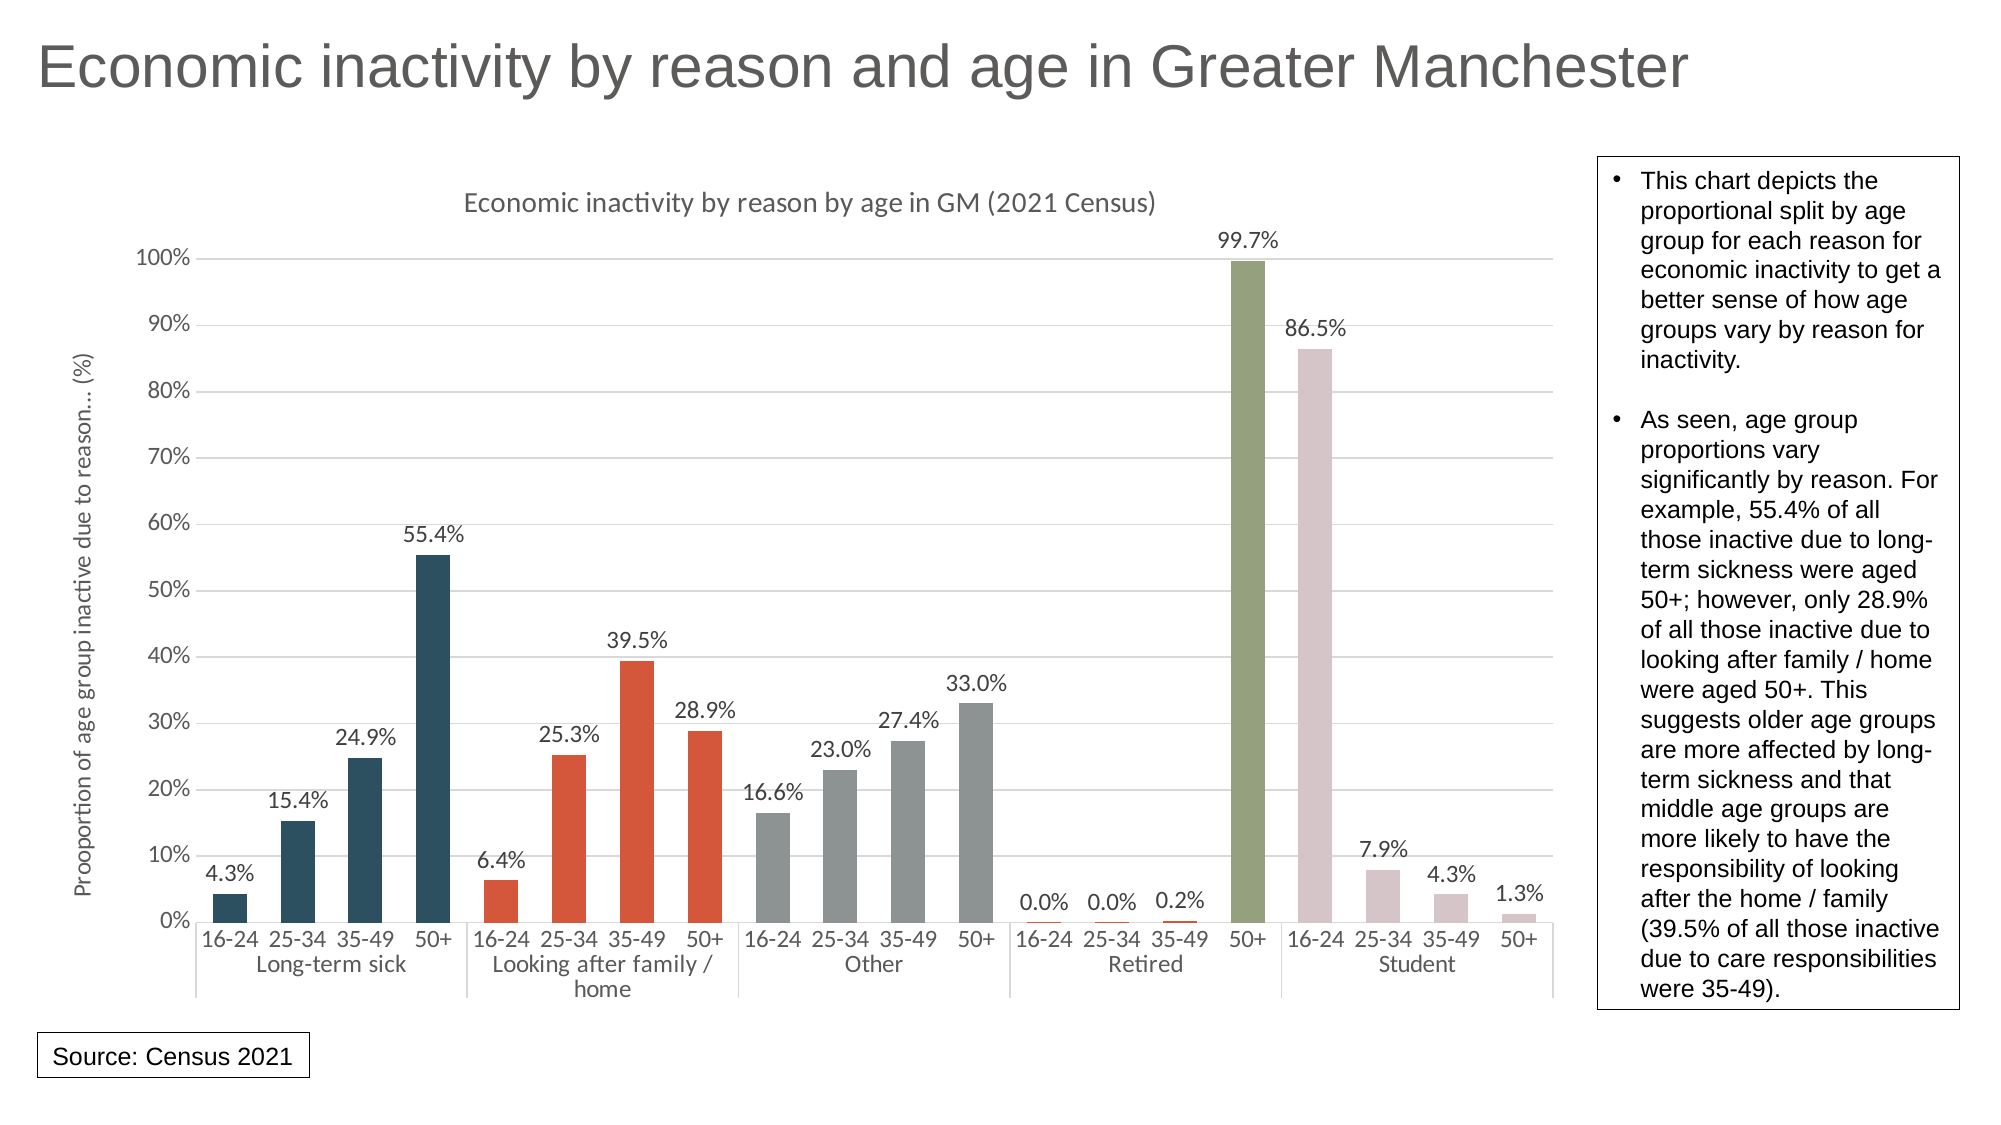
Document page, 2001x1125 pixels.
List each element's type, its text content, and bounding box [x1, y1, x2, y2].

text_box Source: Census 2021 [37, 1032, 310, 1078]
text_box This chart depicts the proportional split by age group for each reason for economic inactivity to get a better sense of how age groups vary by reason for inactivity. As seen, age group proportions vary significantly by reason. For example, 55.4% of all those inactive due to long-term sickness were aged 50+; however, only 28.9% of all those inactive due to looking after family / home were aged 50+. This suggests older age groups are more affected by long-term sickness and that middle age groups are more likely to have the responsibility of looking after the home / family (39.5% of all those inactive due to care responsibilities were 35-49). [1597, 156, 1960, 1010]
chart [37, 156, 1584, 1021]
title Economic inactivity by reason and age in Greater Manchester [37, 35, 1960, 157]
